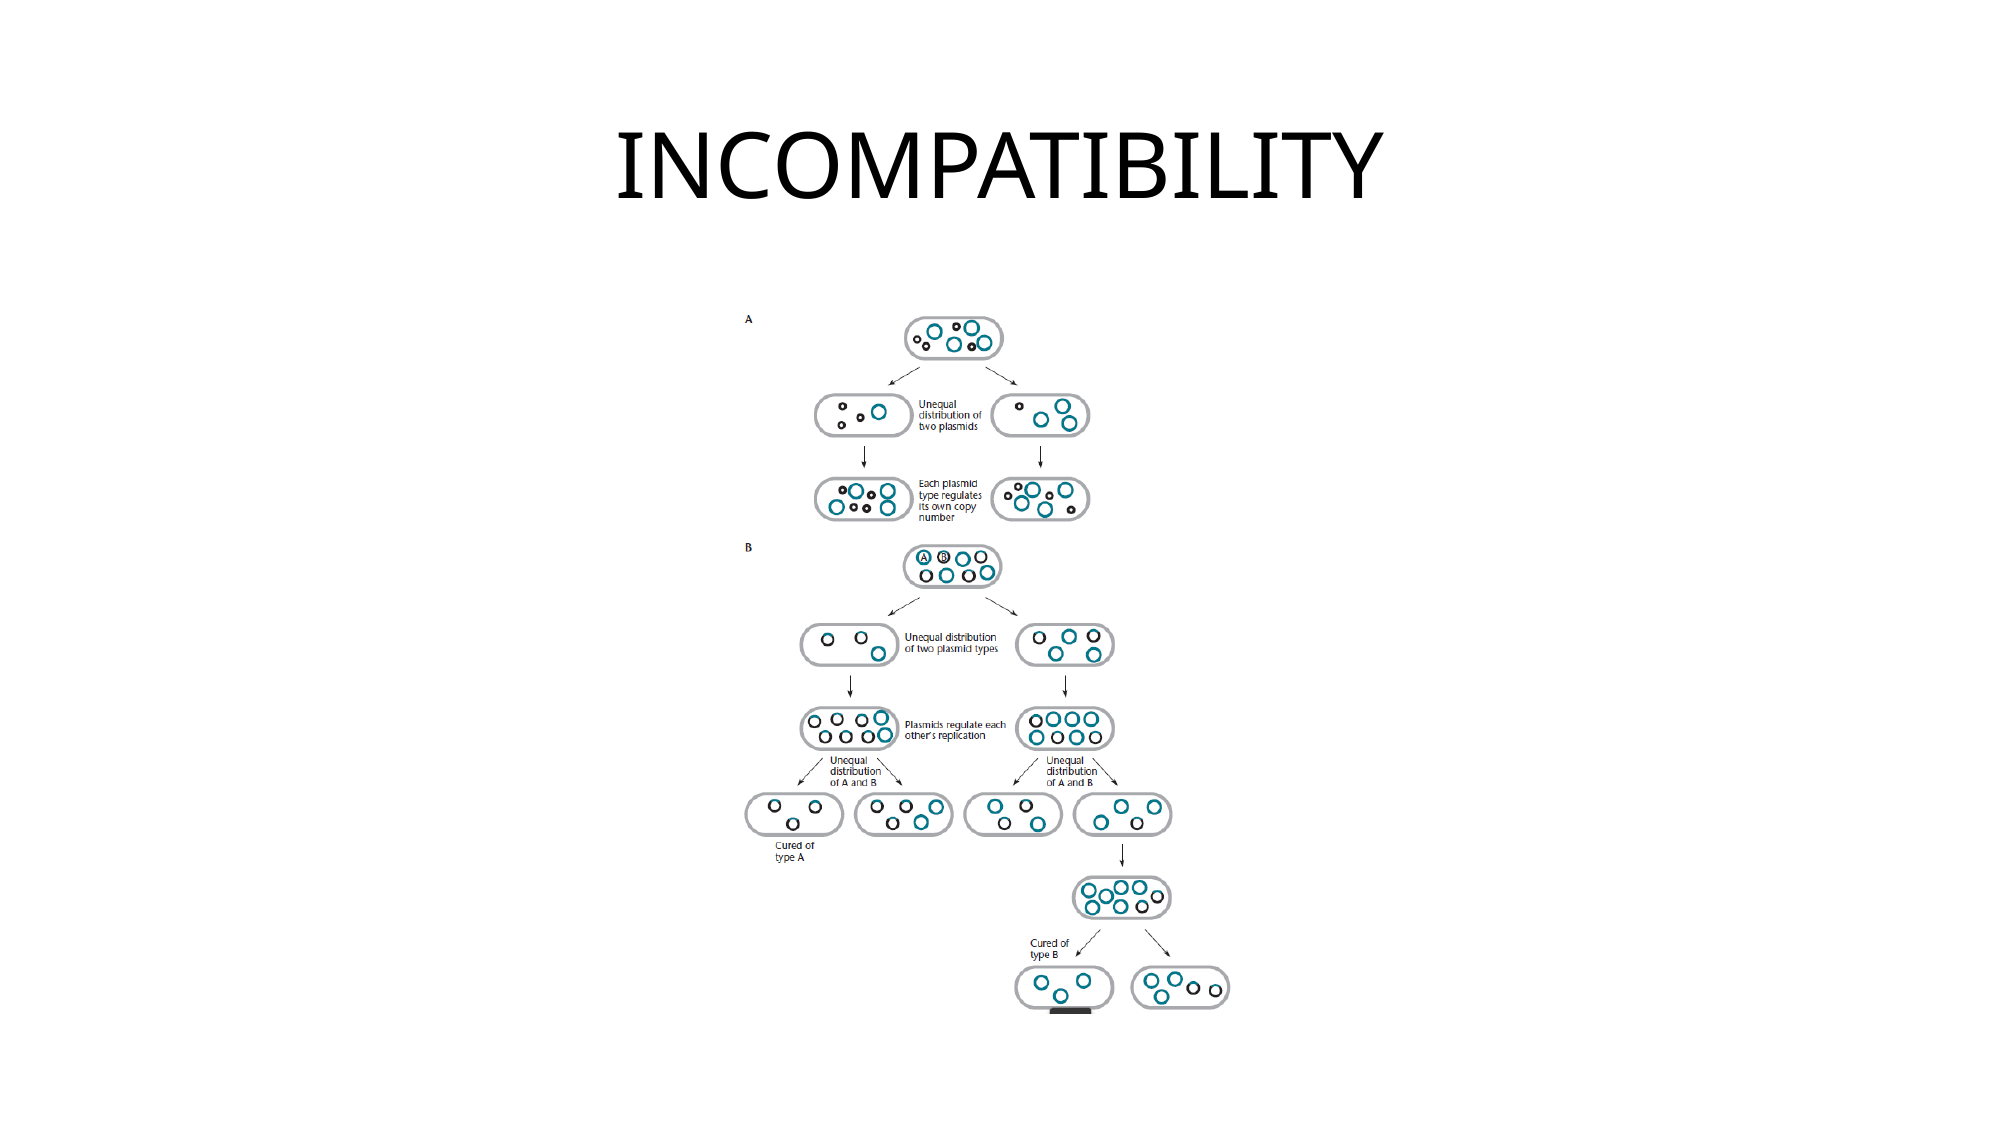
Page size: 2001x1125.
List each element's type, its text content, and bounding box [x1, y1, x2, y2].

title INCOMPATIBILITY [137, 59, 1863, 278]
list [719, 299, 1281, 1014]
